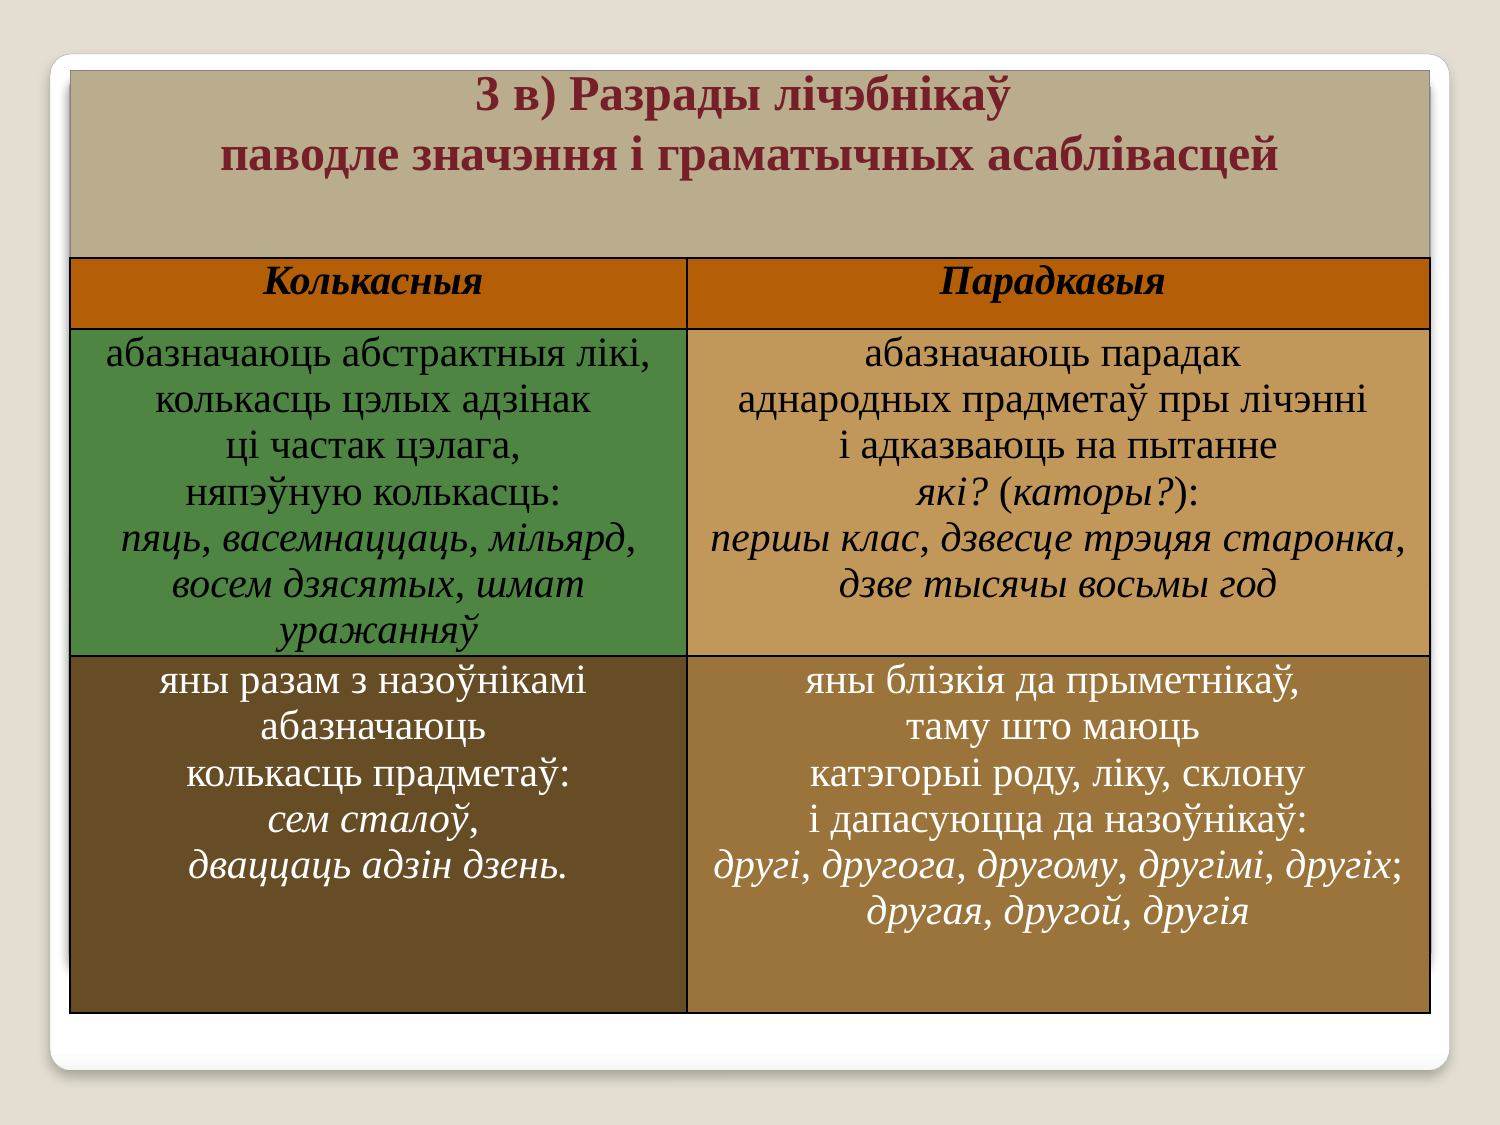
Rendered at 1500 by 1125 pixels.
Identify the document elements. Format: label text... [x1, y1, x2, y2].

table_header Колькасныя [71, 259, 686, 328]
table_cell яны блізкія да прыметнікаў, таму што маюць катэгорыі роду, ліку, склону і дапасуюцца да назоўнікаў: другі, другога, другому, другімі, другіх; другая, другой, другія [688, 657, 1429, 1012]
table_cell абазначаюць абстрактныя лікі, колькасць цэлых адзінак ці частак цэлага, няпэўную колькасць: пяць, васемнаццаць, мільярд, восем дзясятых, шмат уражанняў [71, 330, 686, 655]
table_cell абазначаюць парадак аднародных прадметаў пры лічэнні і адказваюць на пытанне які? (каторы?): першы клас, дзвесце трэцяя старонка, дзве тысячы восьмы год [688, 330, 1429, 655]
table_header Парадкавыя [688, 259, 1429, 328]
title 3 в) Разрады лічэбнікаў паводле значэння і граматычных асаблівасцей [70, 70, 1430, 257]
table_cell яны разам з назоўнікамі абазначаюць колькасць прадметаў: сем сталоў, дваццаць адзін дзень. [71, 657, 686, 1012]
